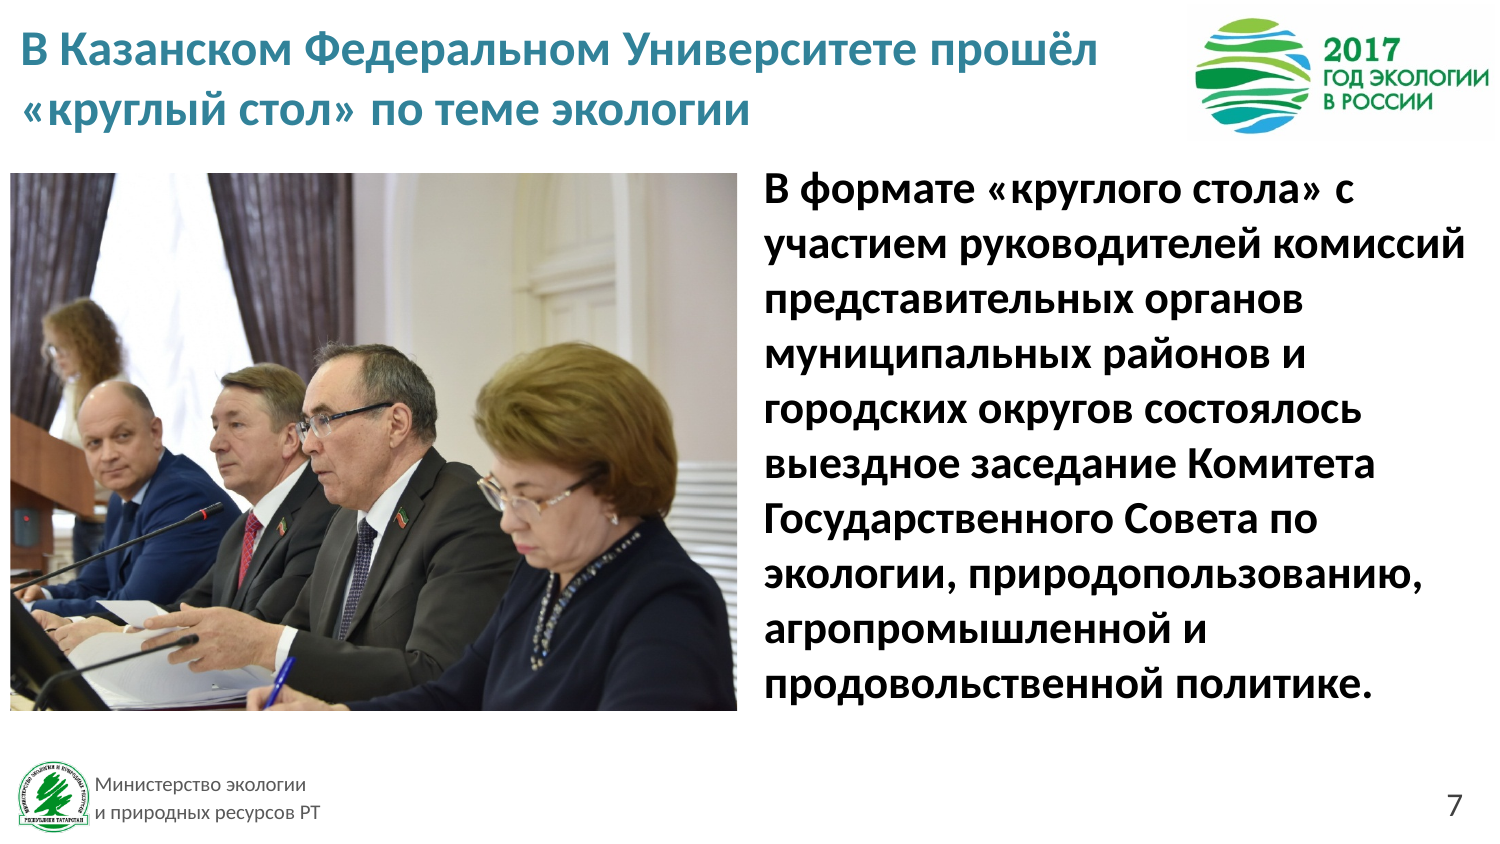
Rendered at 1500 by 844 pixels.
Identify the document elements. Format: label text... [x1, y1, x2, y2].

picture [1186, 3, 1495, 141]
text_box 7 [1411, 776, 1498, 831]
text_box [17, 759, 381, 836]
text_box В формате «круглого стола» с участием руководителей комиссий представительных органов муниципальных районов и городских округов состоялось выездное заседание Комитета Государственного Совета по экологии, природопользованию, агропромышленной и продовольственной политике. [749, 150, 1495, 715]
text_box В Казанском Федеральном Университете прошёл «круглый стол» по теме экологии [5, 8, 1182, 143]
picture [9, 173, 738, 711]
